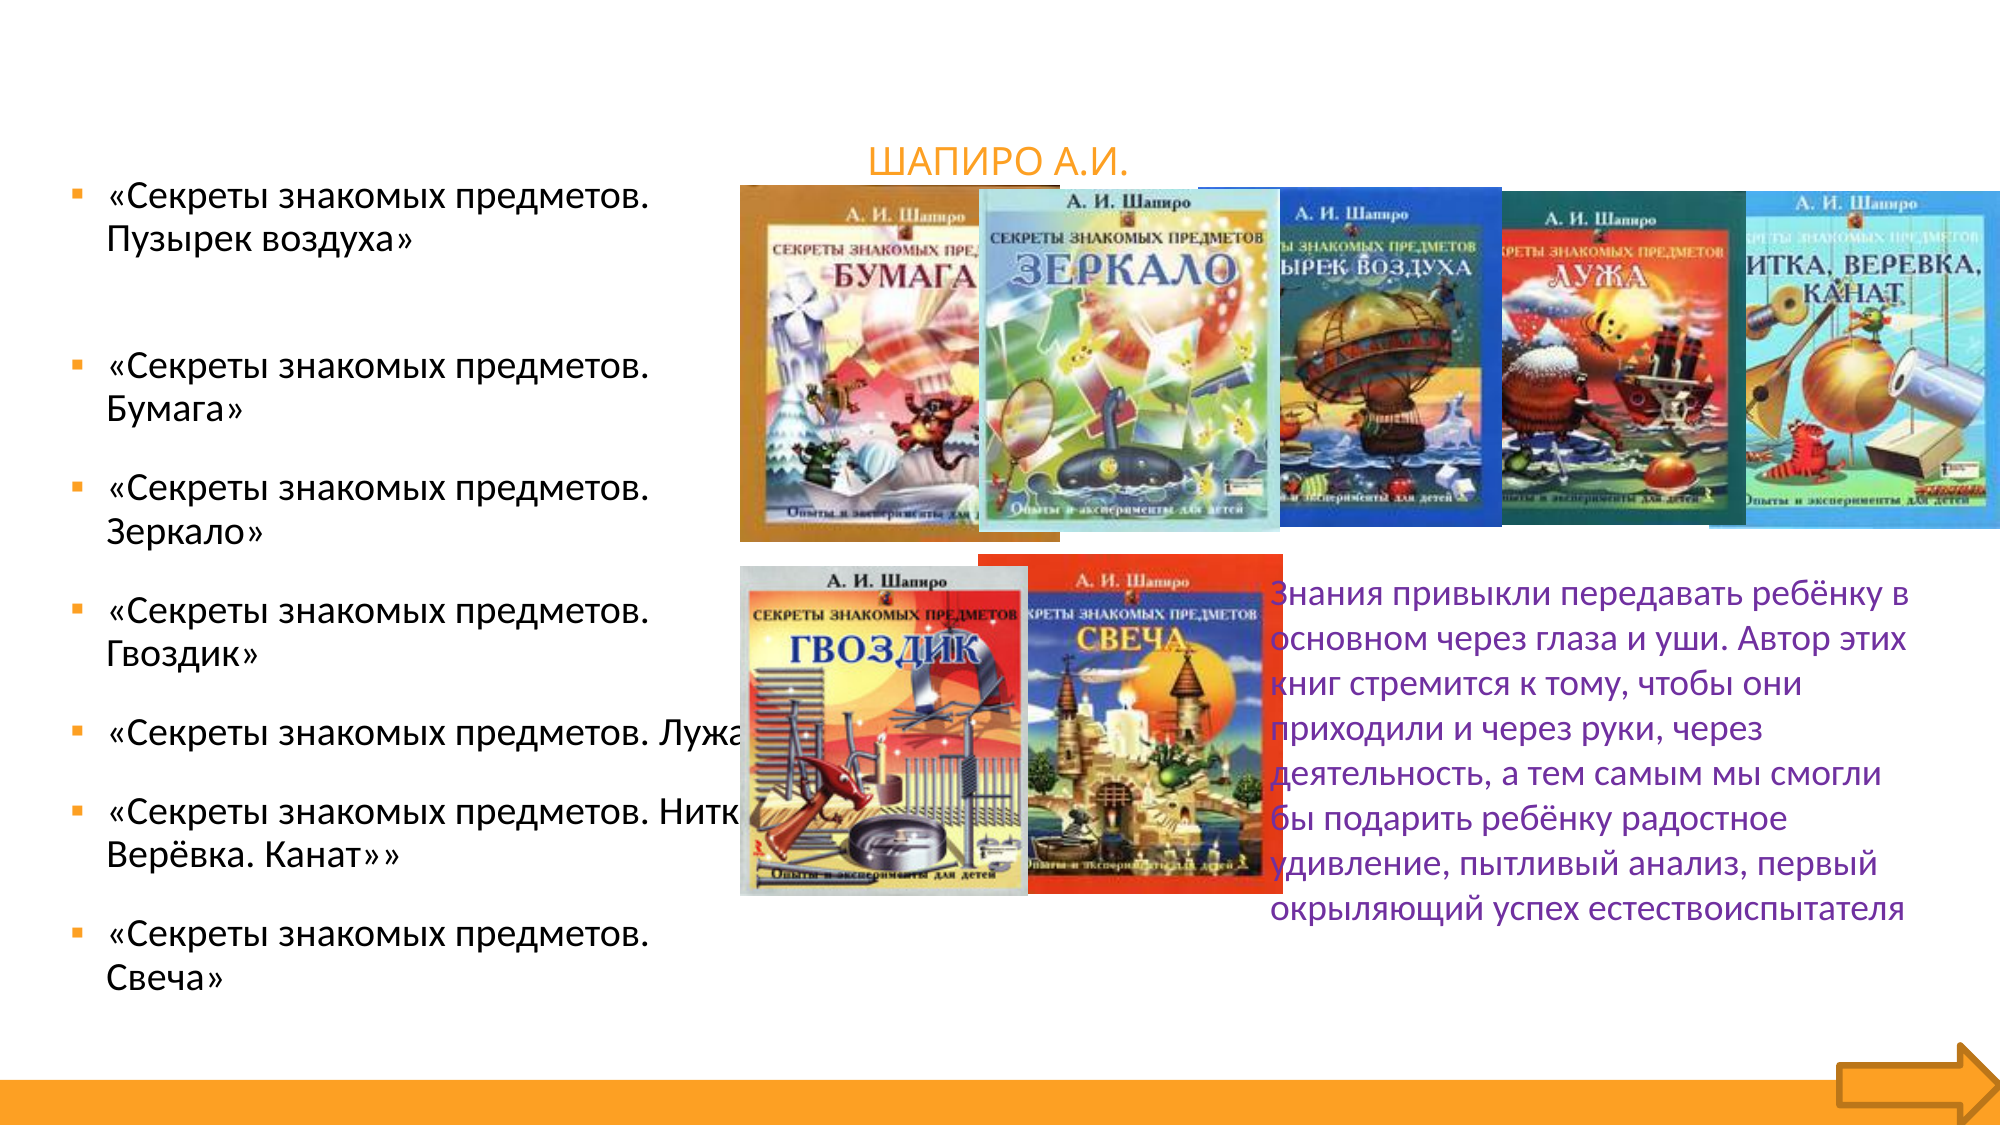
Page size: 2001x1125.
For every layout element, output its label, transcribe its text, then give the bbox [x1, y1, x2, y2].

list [978, 553, 1283, 894]
picture [1503, 190, 2000, 529]
picture [739, 565, 1029, 897]
picture [739, 184, 1502, 543]
title Шапиро А.И. [253, 48, 1754, 189]
list «Секреты знакомых предметов. Пузырек воздуха» «Секреты знакомых предметов. Бумага» «Секреты знакомых предметов. Зеркало» «Секреты знакомых предметов. Гвоздик» «Секреты знакомых предметов. Лужа» «Секреты знакомых предметов. Нитка. Верёвка. Канат»» «Секреты знакомых предметов. Свеча» [48, 166, 787, 1016]
text_box [1836, 1042, 2000, 1125]
text_box Знания привыкли передавать ребёнку в основном через глаза и уши. Автор этих книг стремится к тому, чтобы они приходили и через руки, через деятельность, а тем самым мы смогли бы подарить ребёнку радостное удивление, пытливый анализ, первый окрыляющий успех естествоиспытателя [1255, 560, 1941, 936]
